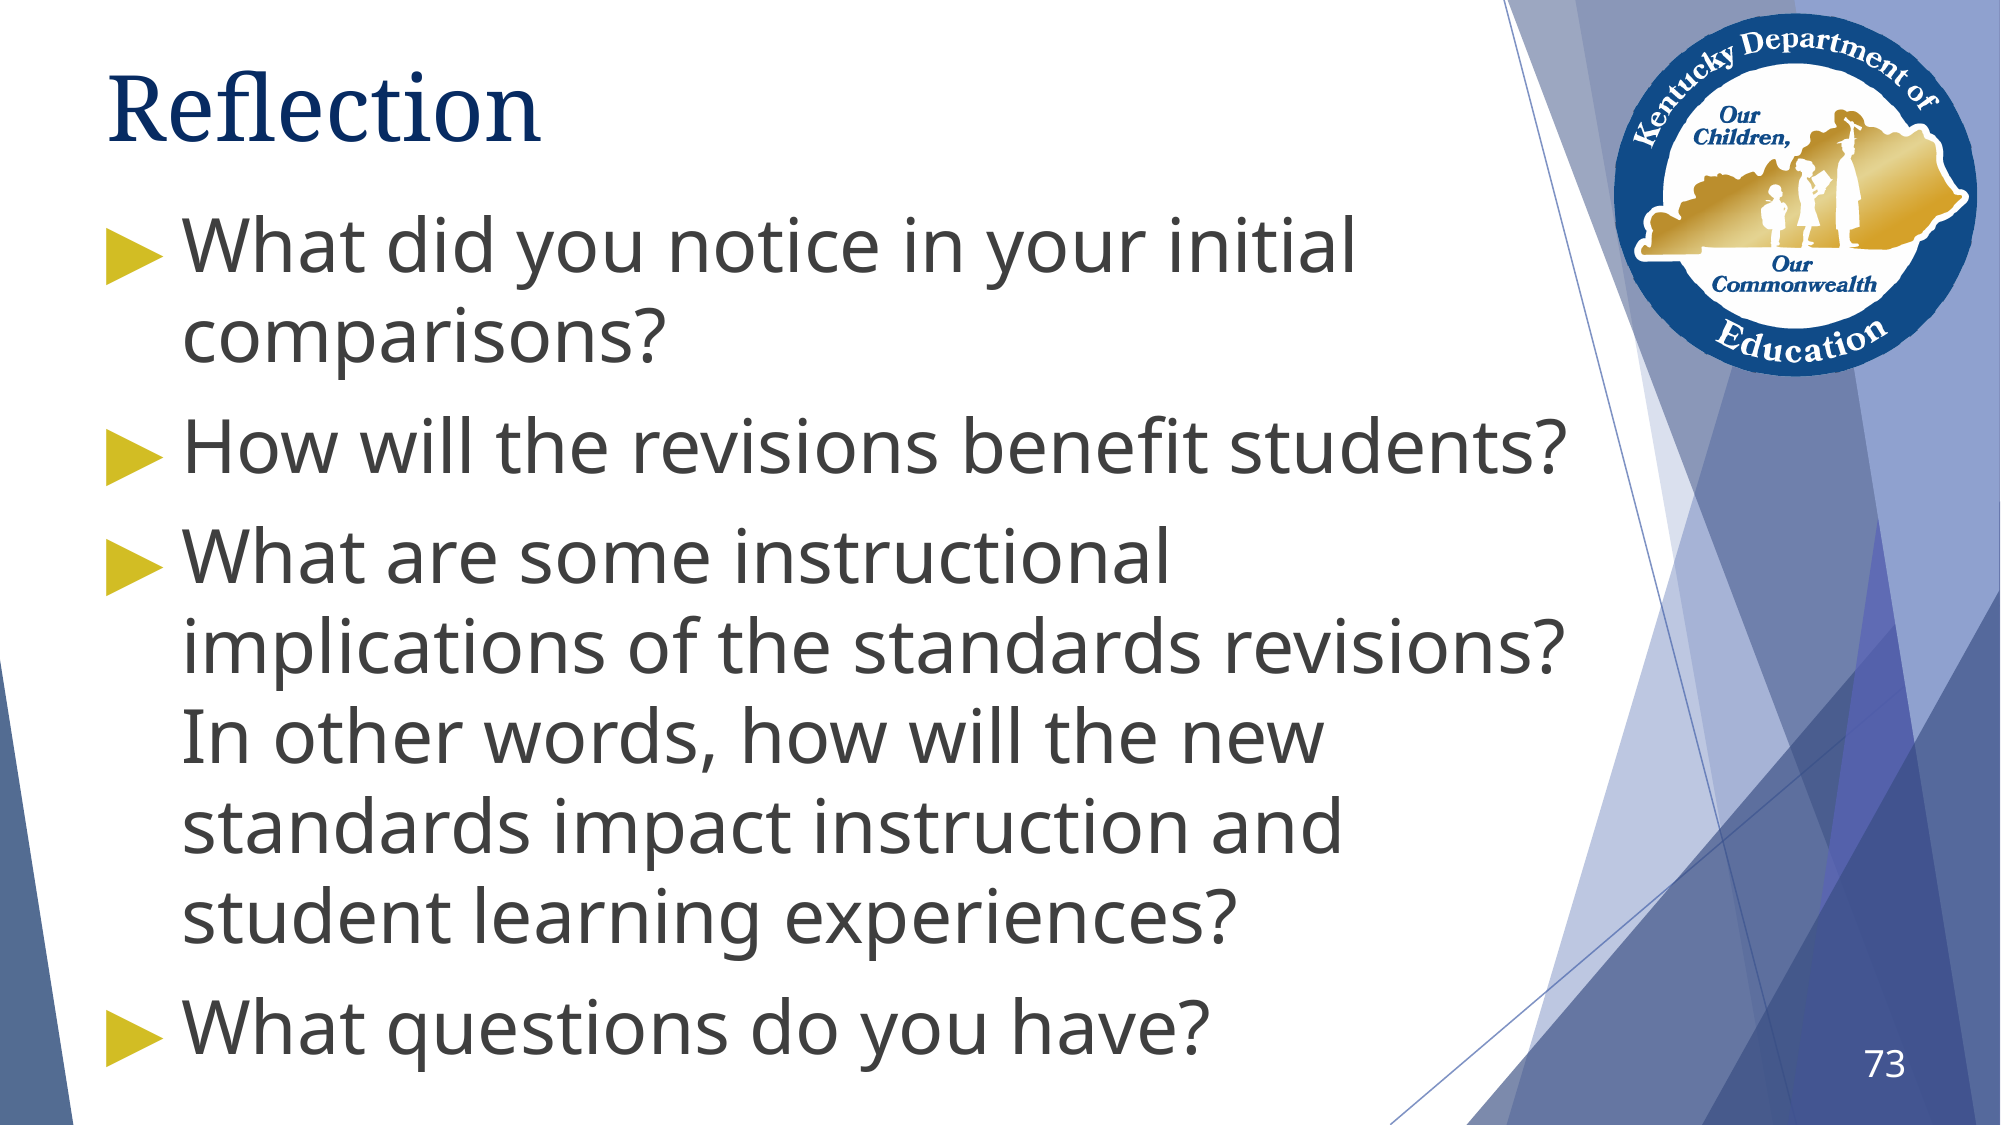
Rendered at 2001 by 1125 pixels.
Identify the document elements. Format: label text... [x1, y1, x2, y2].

list What did you notice in your initial comparisons? How will the revisions benefit students? What are some instructional implications of the standards revisions? In other words, how will the new standards impact instruction and student learning experiences? What questions do you have? [91, 189, 1599, 1095]
picture [1598, 0, 1989, 390]
title Reflection [91, 42, 1502, 189]
slide_number 73 [1809, 1035, 1922, 1096]
